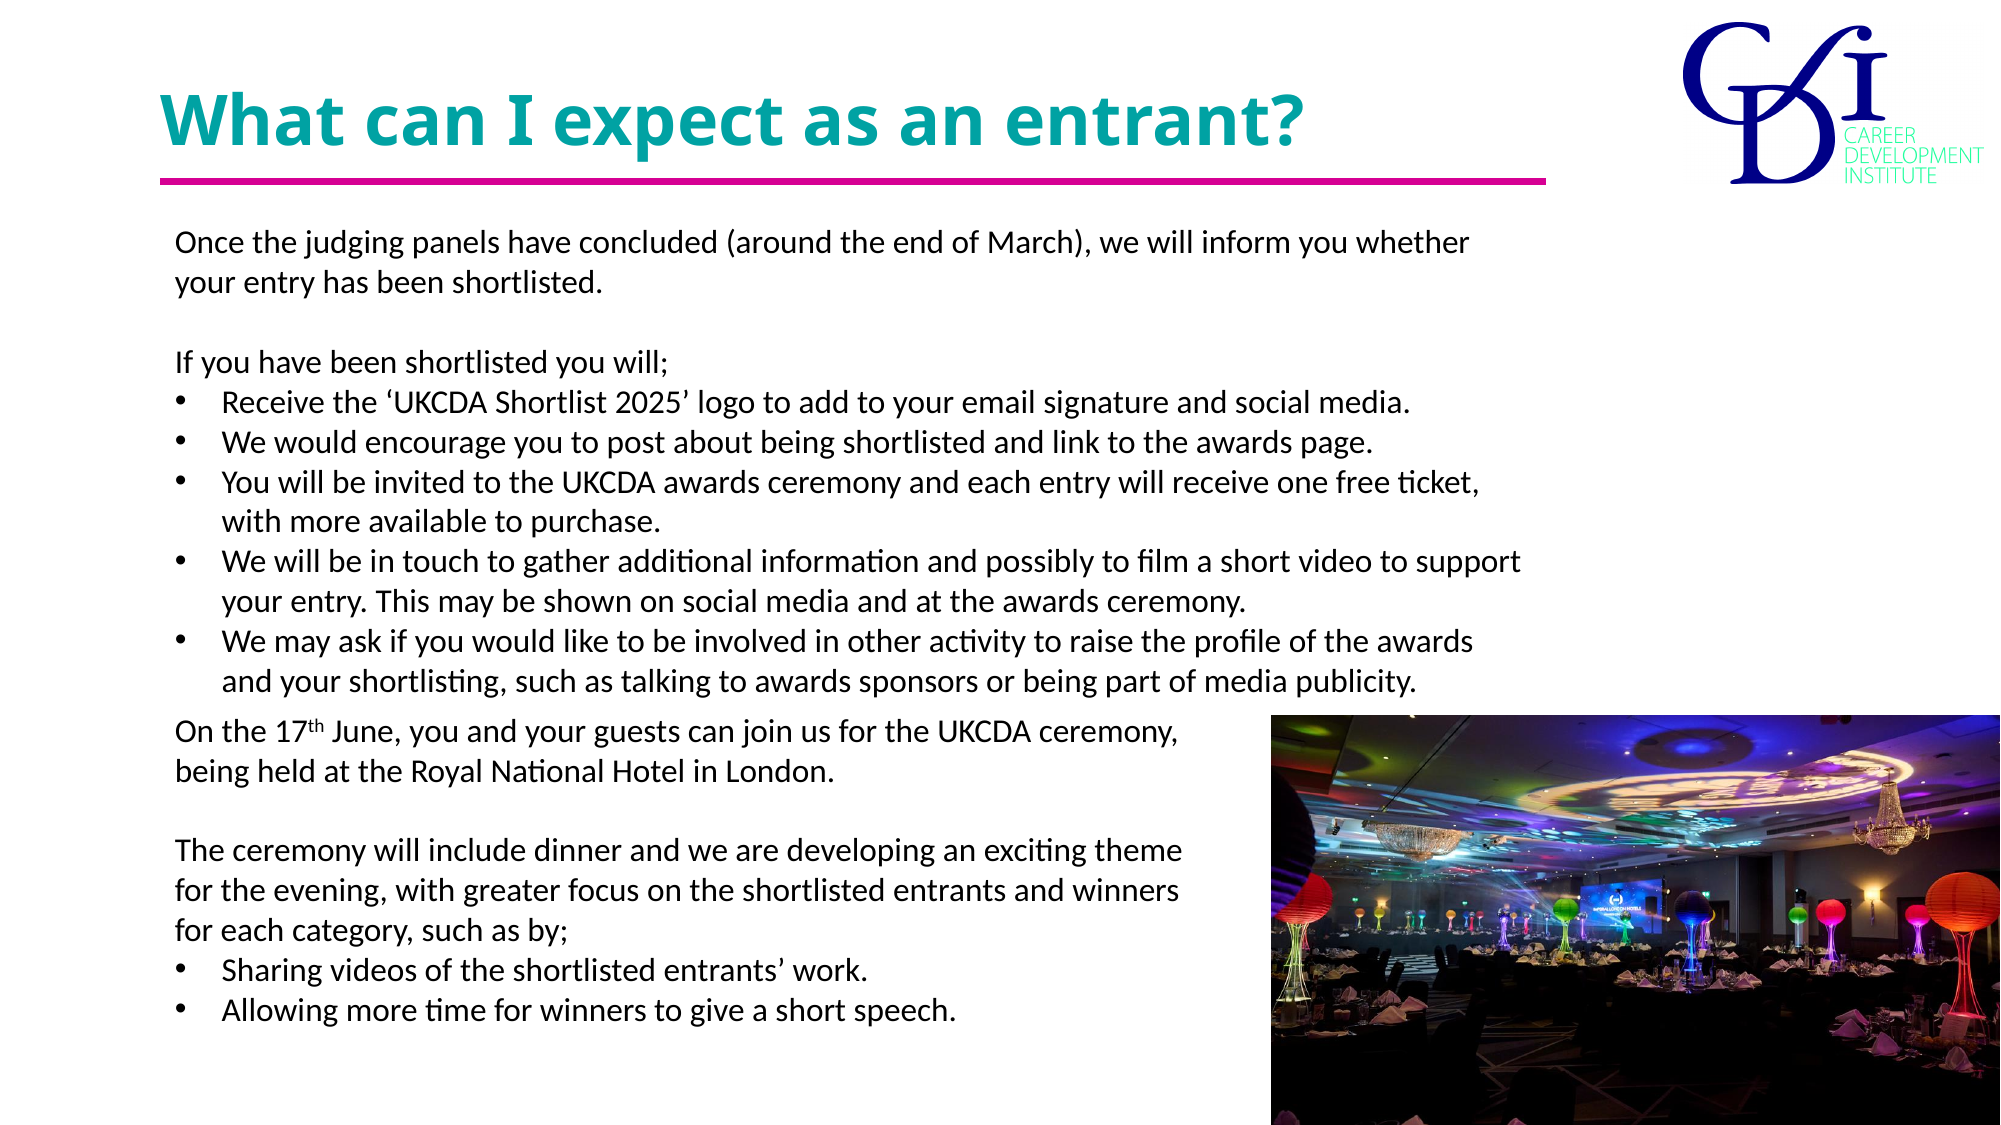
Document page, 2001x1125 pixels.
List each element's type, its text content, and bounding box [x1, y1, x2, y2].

picture [1271, 715, 2000, 1125]
title What can I expect as an entrant? [145, 50, 1336, 195]
text_box Once the judging panels have concluded (around the end of March), we will inform you whether your entry has been shortlisted. If you have been shortlisted you will; Receive the ‘UKCDA Shortlist 2025’ logo to add to your email signature and social media. We would encourage you to post about being shortlisted and link to the awards page. You will be invited to the UKCDA awards ceremony and each entry will receive one free ticket, with more available to purchase. We will be in touch to gather additional information and possibly to film a short video to support your entry. This may be shown on social media and at the awards ceremony. We may ask if you would like to be involved in other activity to raise the profile of the awards and your shortlisting, such as talking to awards sponsors or being part of media publicity. [159, 212, 1546, 707]
text_box On the 17th June, you and your guests can join us for the UKCDA ceremony, being held at the Royal National Hotel in London. The ceremony will include dinner and we are developing an exciting theme for the evening, with greater focus on the shortlisted entrants and winners for each category, such as by; Sharing videos of the shortlisted entrants’ work. Allowing more time for winners to give a short speech. [159, 701, 1217, 1036]
picture [1683, 22, 1984, 184]
